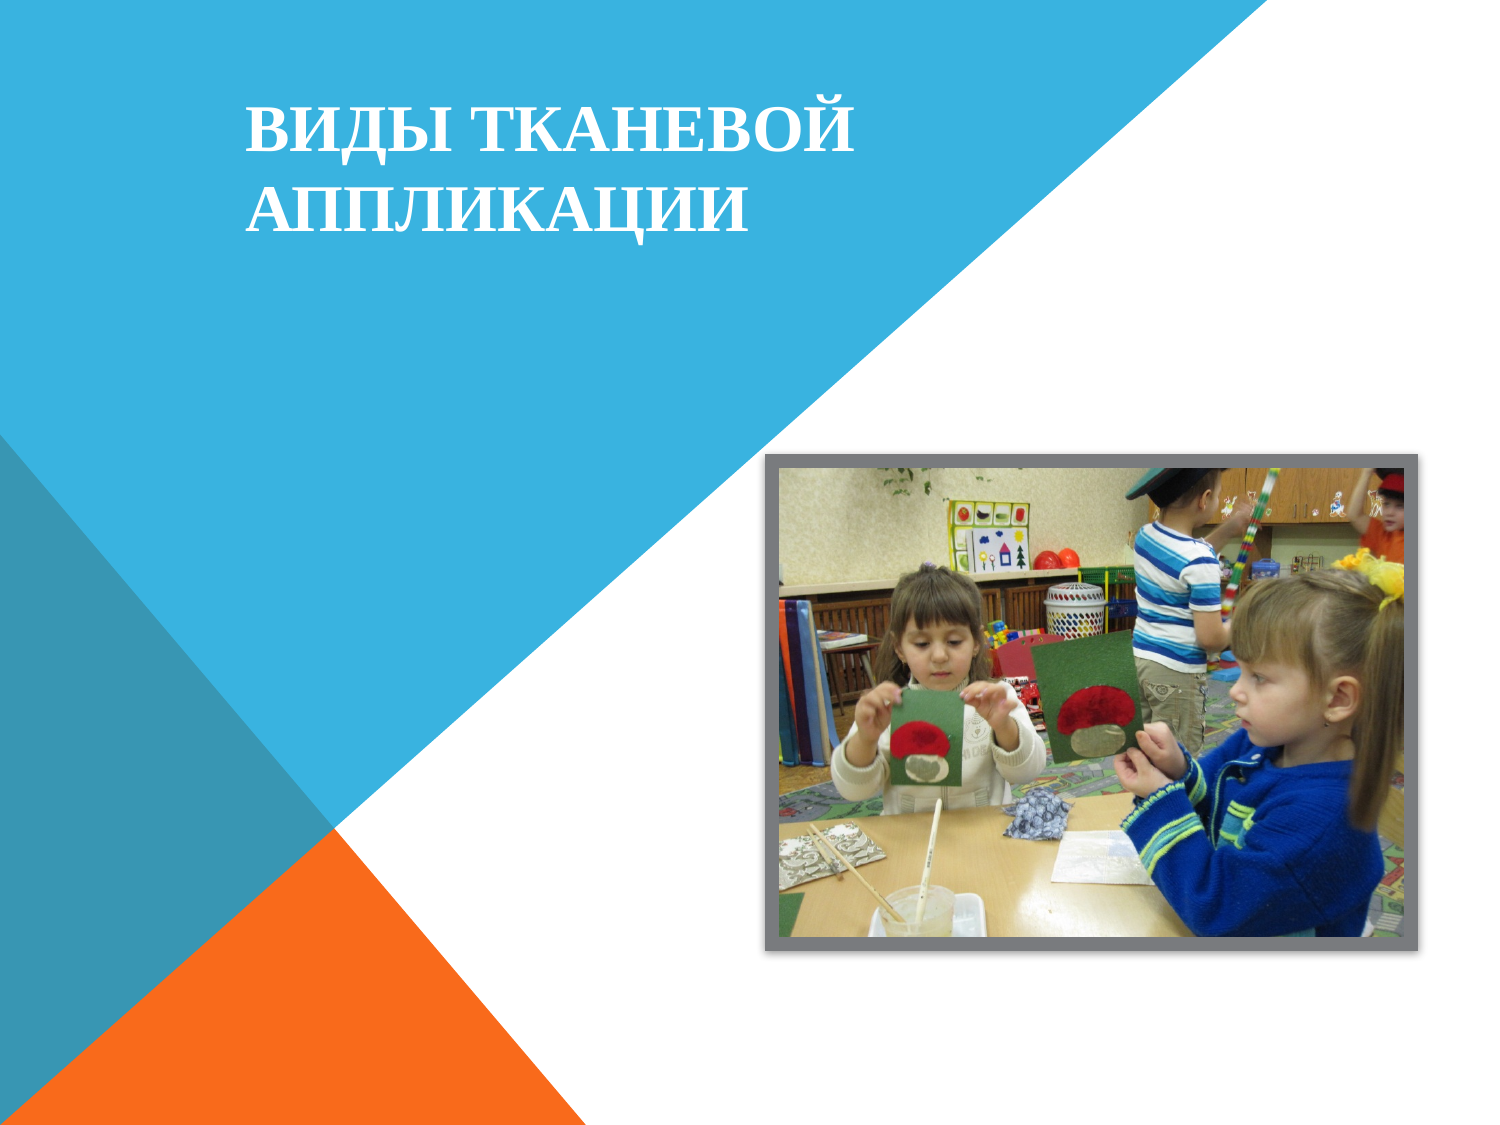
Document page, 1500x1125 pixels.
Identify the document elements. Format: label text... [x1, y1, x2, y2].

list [778, 467, 1404, 937]
title Виды тканевой аппликации [230, 66, 1211, 246]
